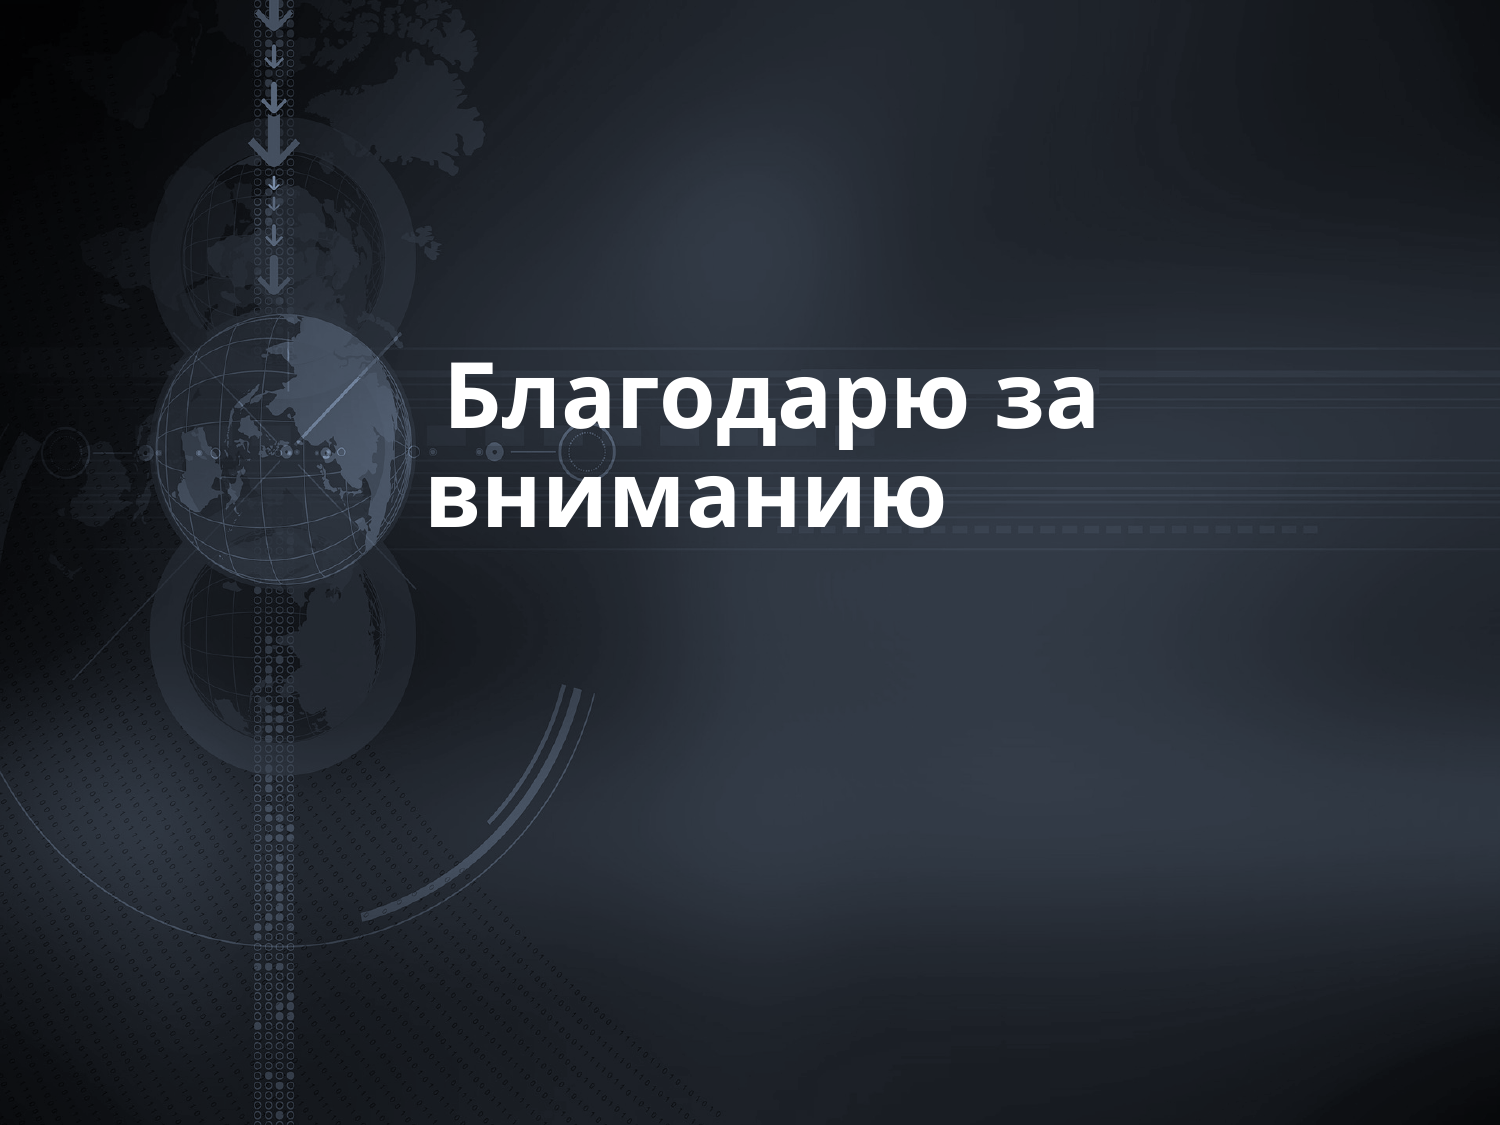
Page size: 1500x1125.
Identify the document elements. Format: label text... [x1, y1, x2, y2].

title Благодарю за вниманию [409, 339, 1398, 558]
